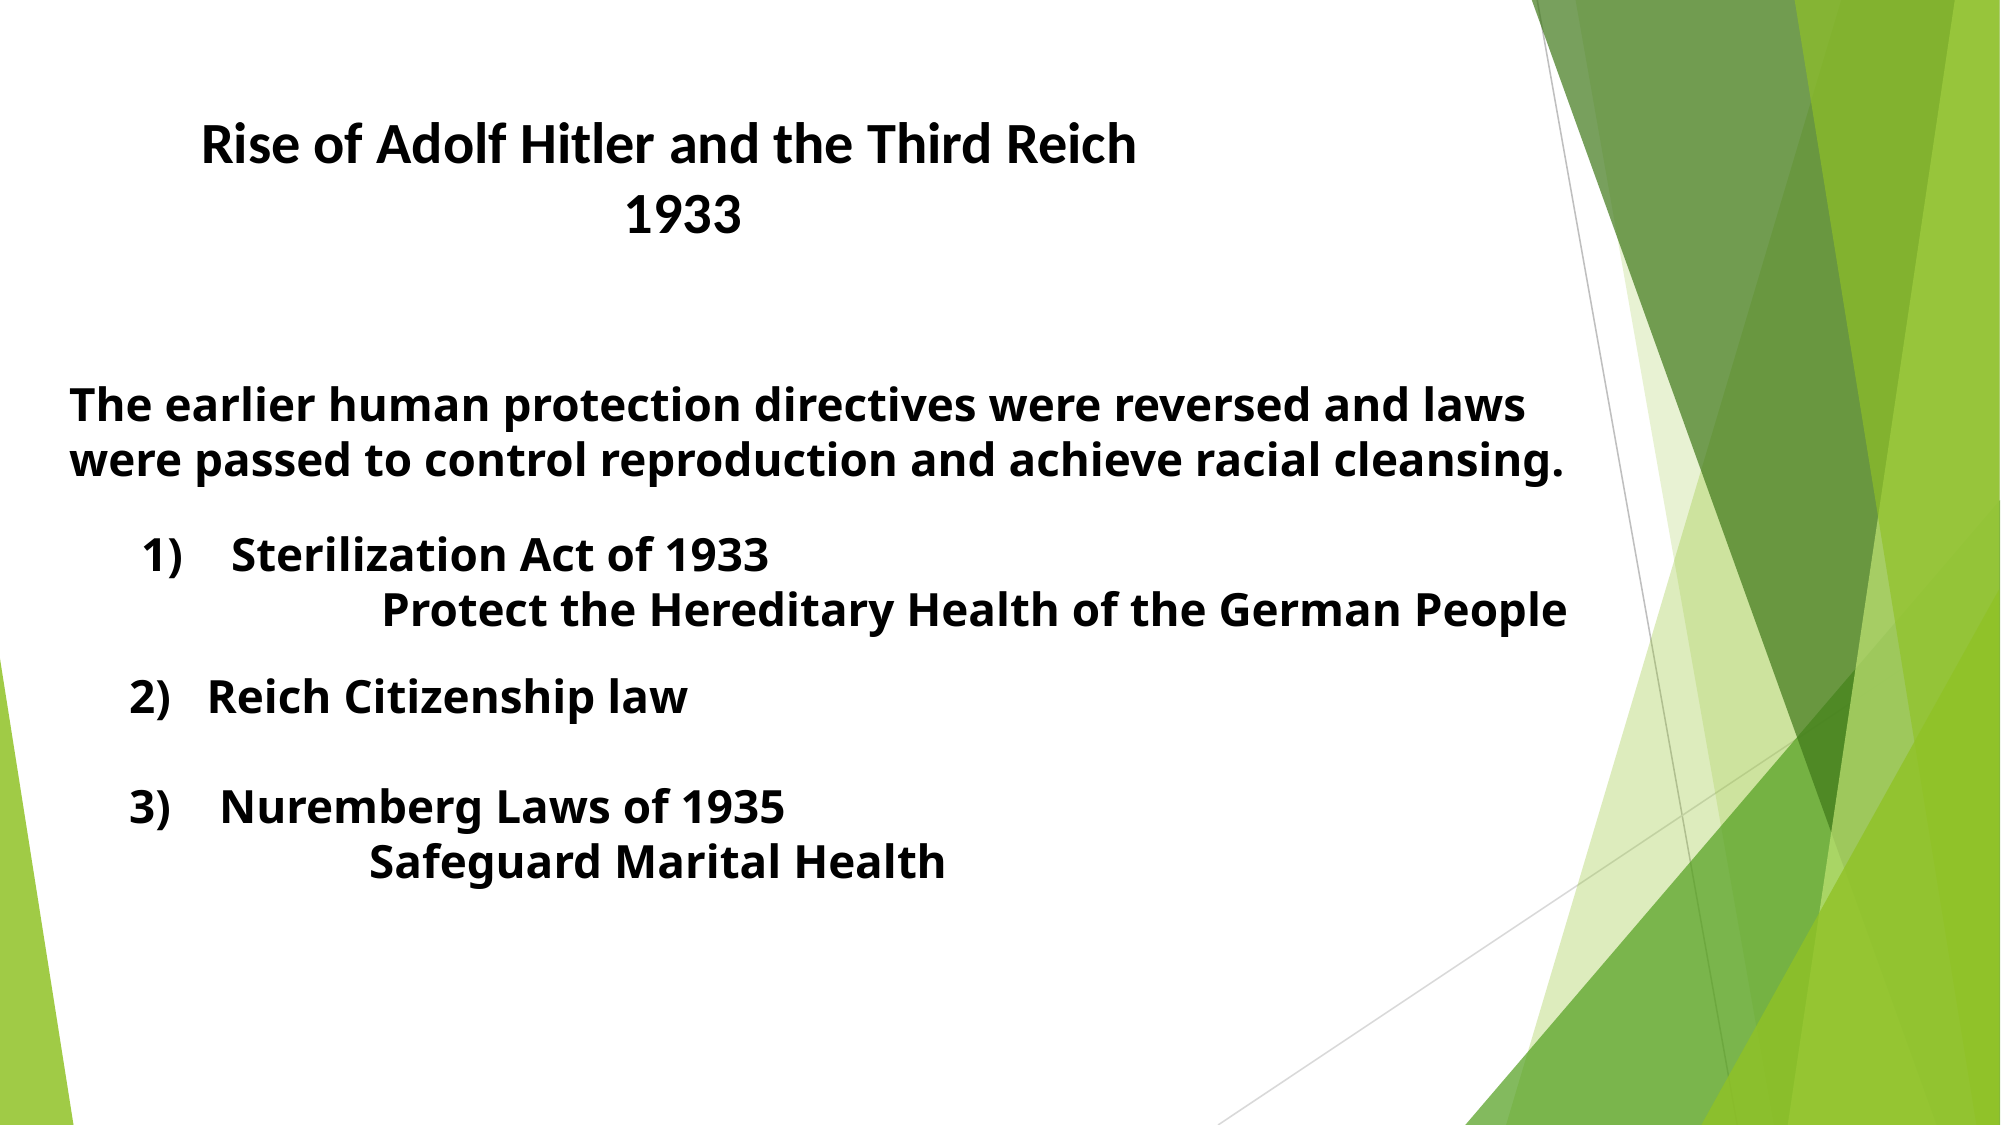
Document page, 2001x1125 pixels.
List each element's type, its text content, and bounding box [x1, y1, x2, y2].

title The earlier human protection directives were reversed and laws were passed to control reproduction and achieve racial cleansing. 1) Sterilization Act of 1933 Protect the Hereditary Health of the German People 2) Reich Citizenship law 3) Nuremberg Laws of 1935 Safeguard Marital Health [54, 368, 1666, 931]
text_box Rise of Adolf Hitler and the Third Reich 1933 [169, 52, 1170, 253]
